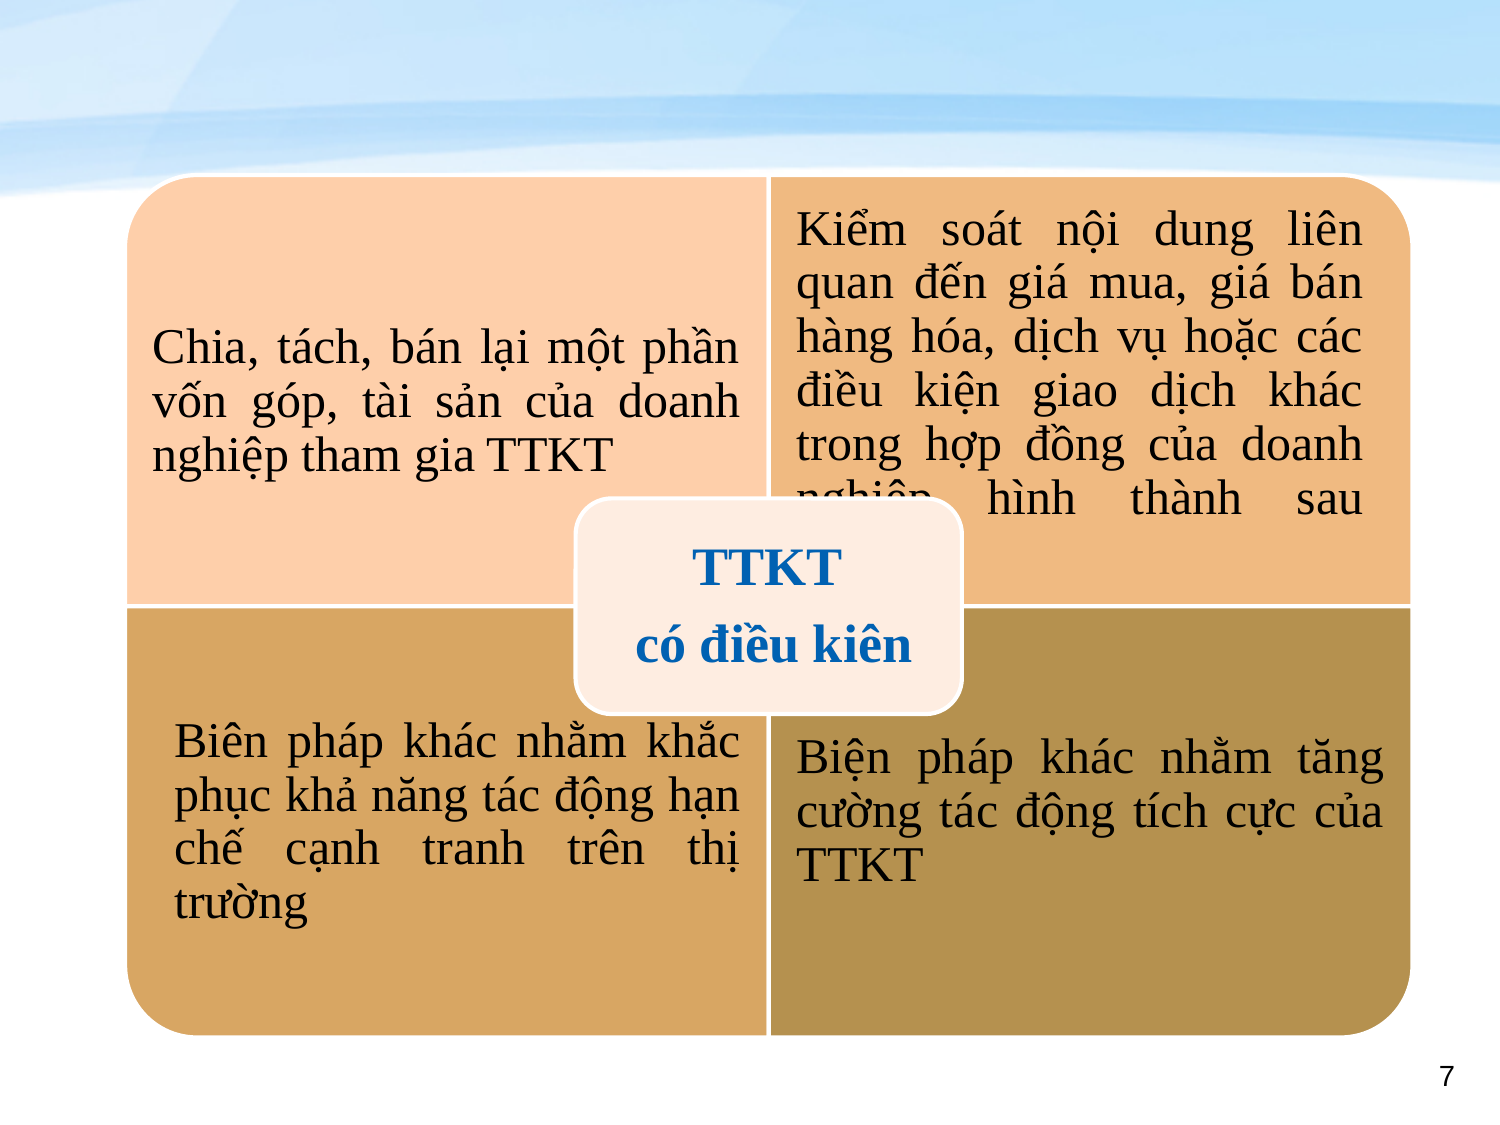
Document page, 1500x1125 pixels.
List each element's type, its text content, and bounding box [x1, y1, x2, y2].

slide_number 7 [1387, 1049, 1471, 1100]
picture [0, 0, 1500, 1125]
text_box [124, 174, 1413, 1038]
